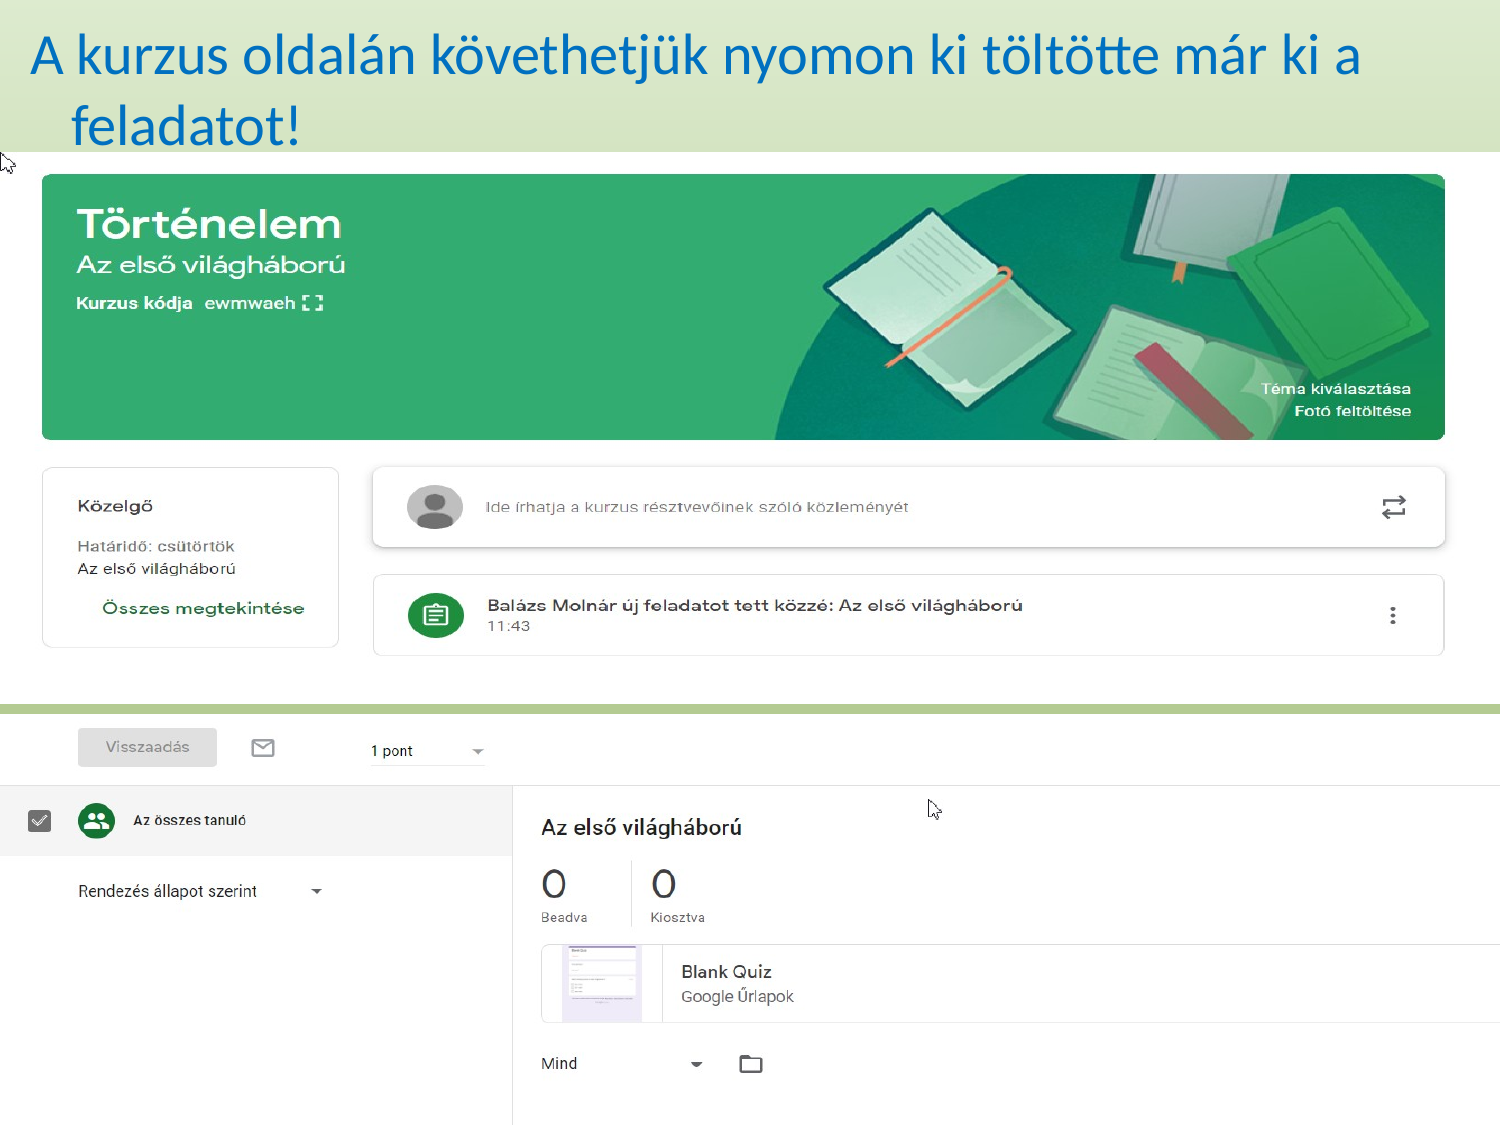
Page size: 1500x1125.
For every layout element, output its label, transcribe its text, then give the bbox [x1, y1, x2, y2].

picture [0, 714, 1500, 1125]
list A kurzus oldalán követhetjük nyomon ki töltötte már ki a feladatot! [0, 0, 1500, 151]
picture [0, 152, 1500, 704]
